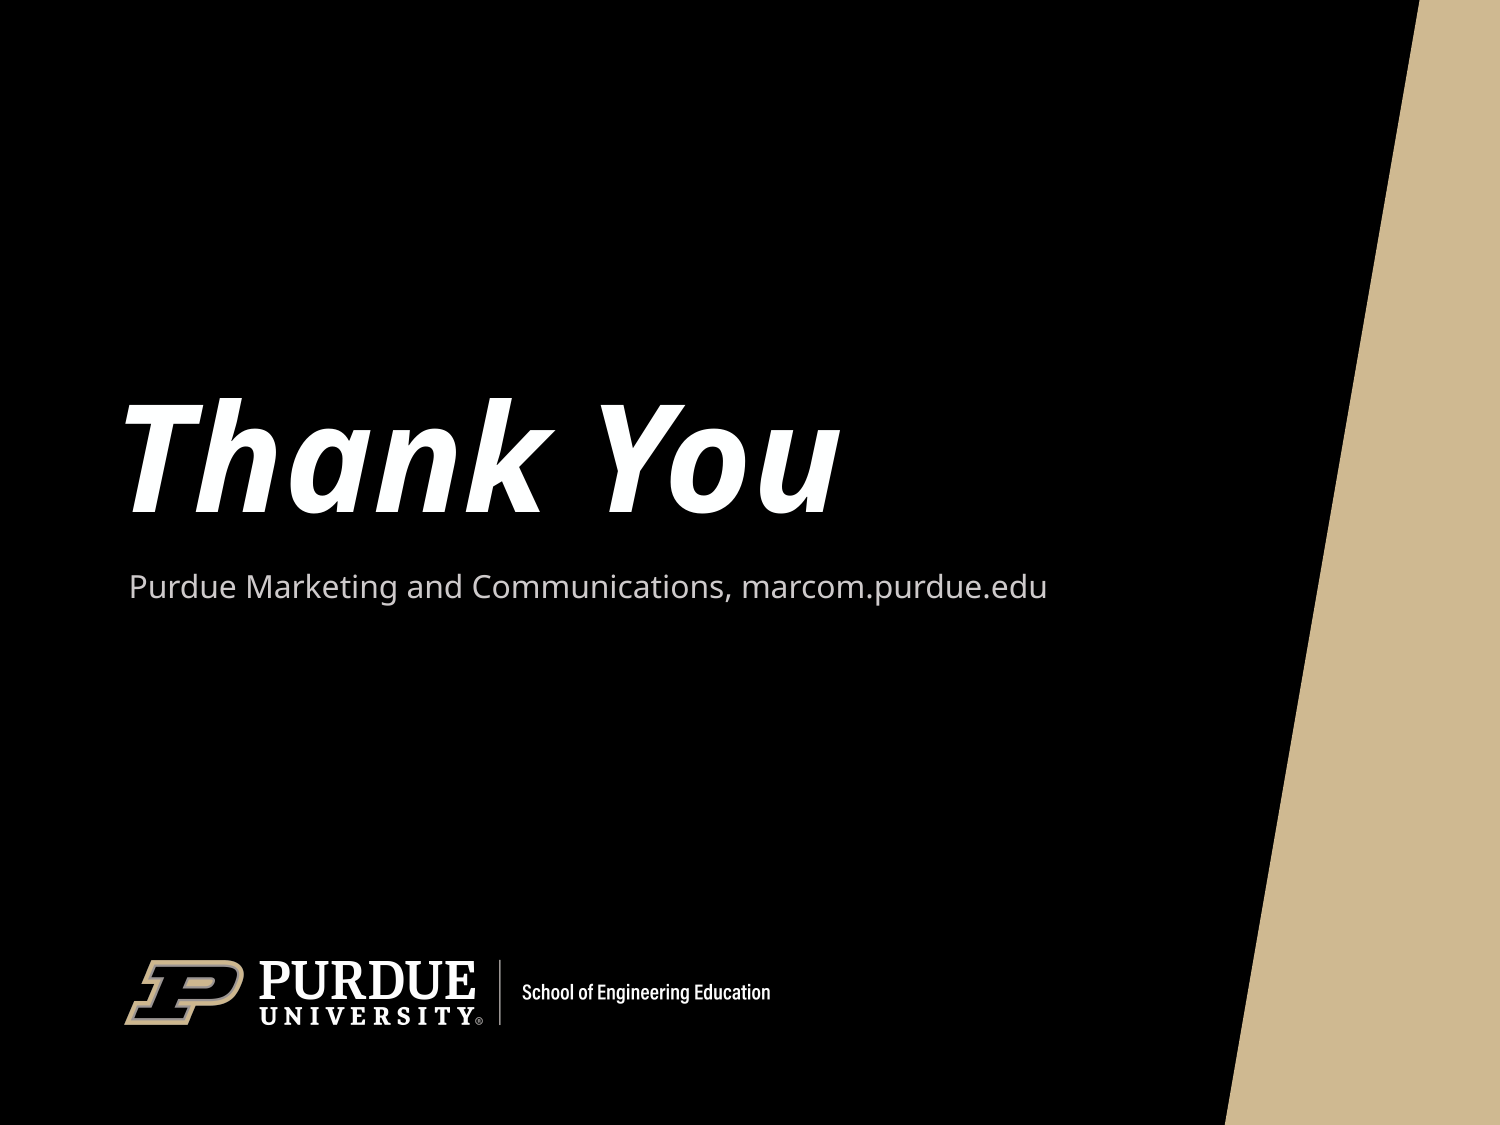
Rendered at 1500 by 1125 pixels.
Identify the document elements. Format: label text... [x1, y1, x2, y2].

picture [124, 957, 791, 1029]
title Thank You [99, 404, 1081, 523]
list Purdue Marketing and Communications, marcom.purdue.edu [113, 563, 1083, 637]
